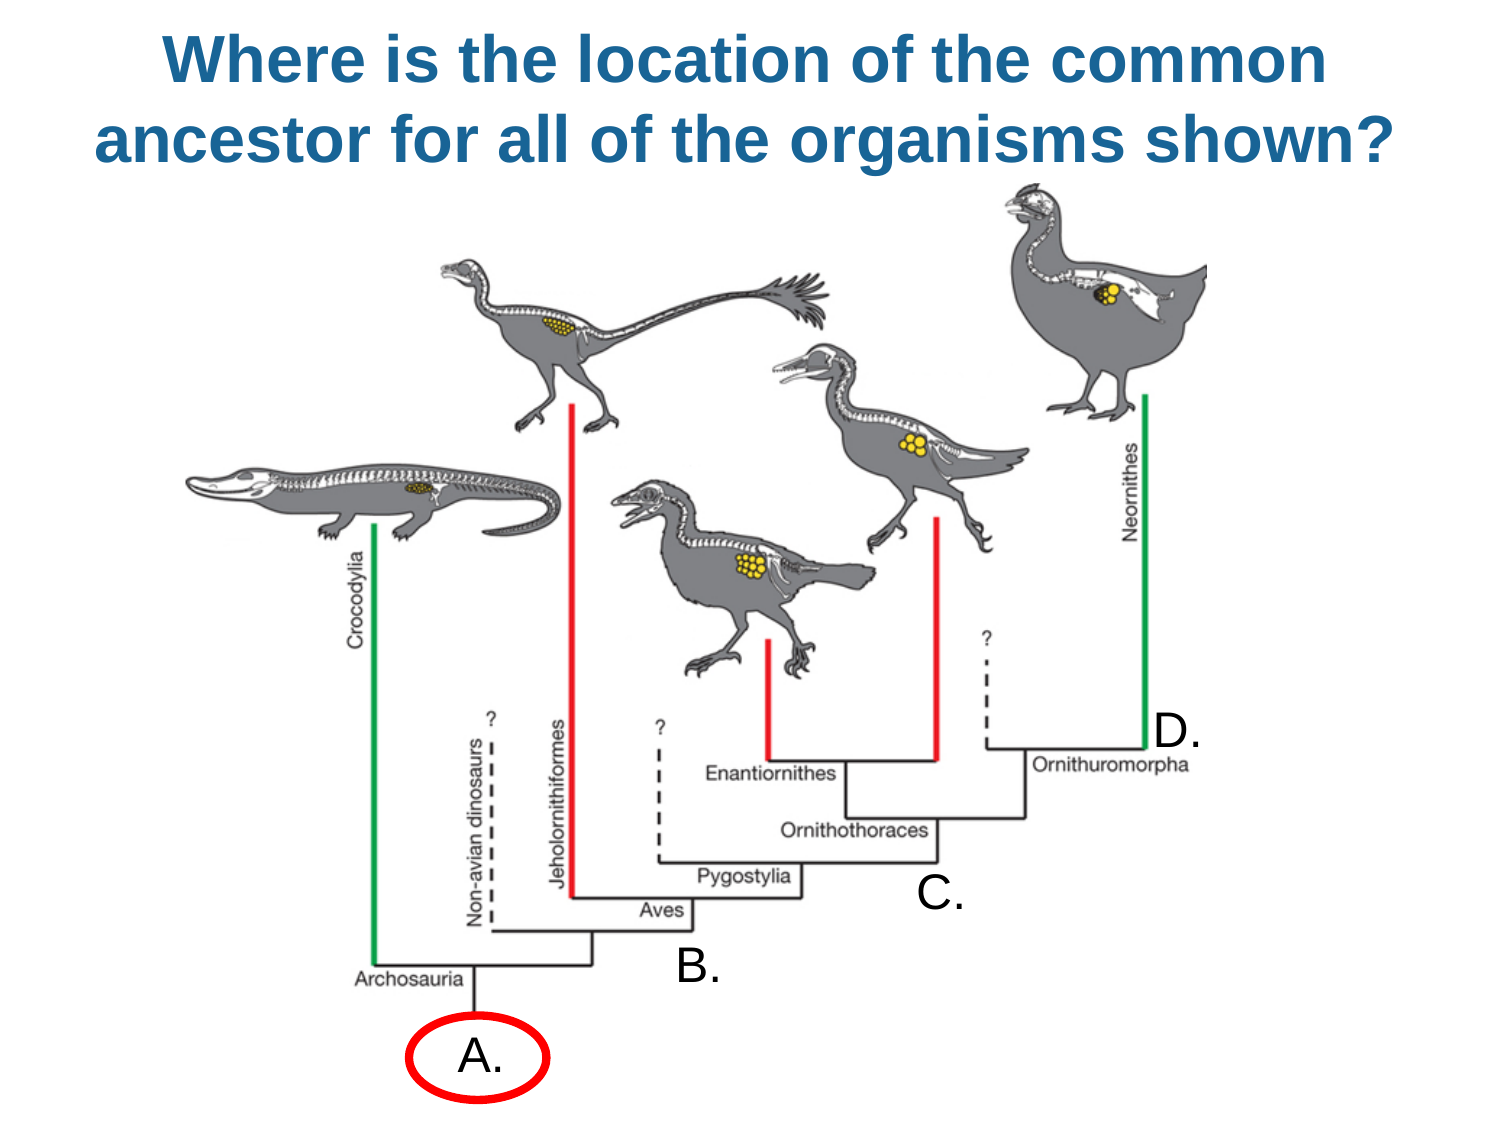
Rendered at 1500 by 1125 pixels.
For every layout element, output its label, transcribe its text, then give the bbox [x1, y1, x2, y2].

text_box Where is the location of the common ancestor for all of the organisms shown? [33, 8, 1459, 222]
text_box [180, 183, 1225, 1092]
